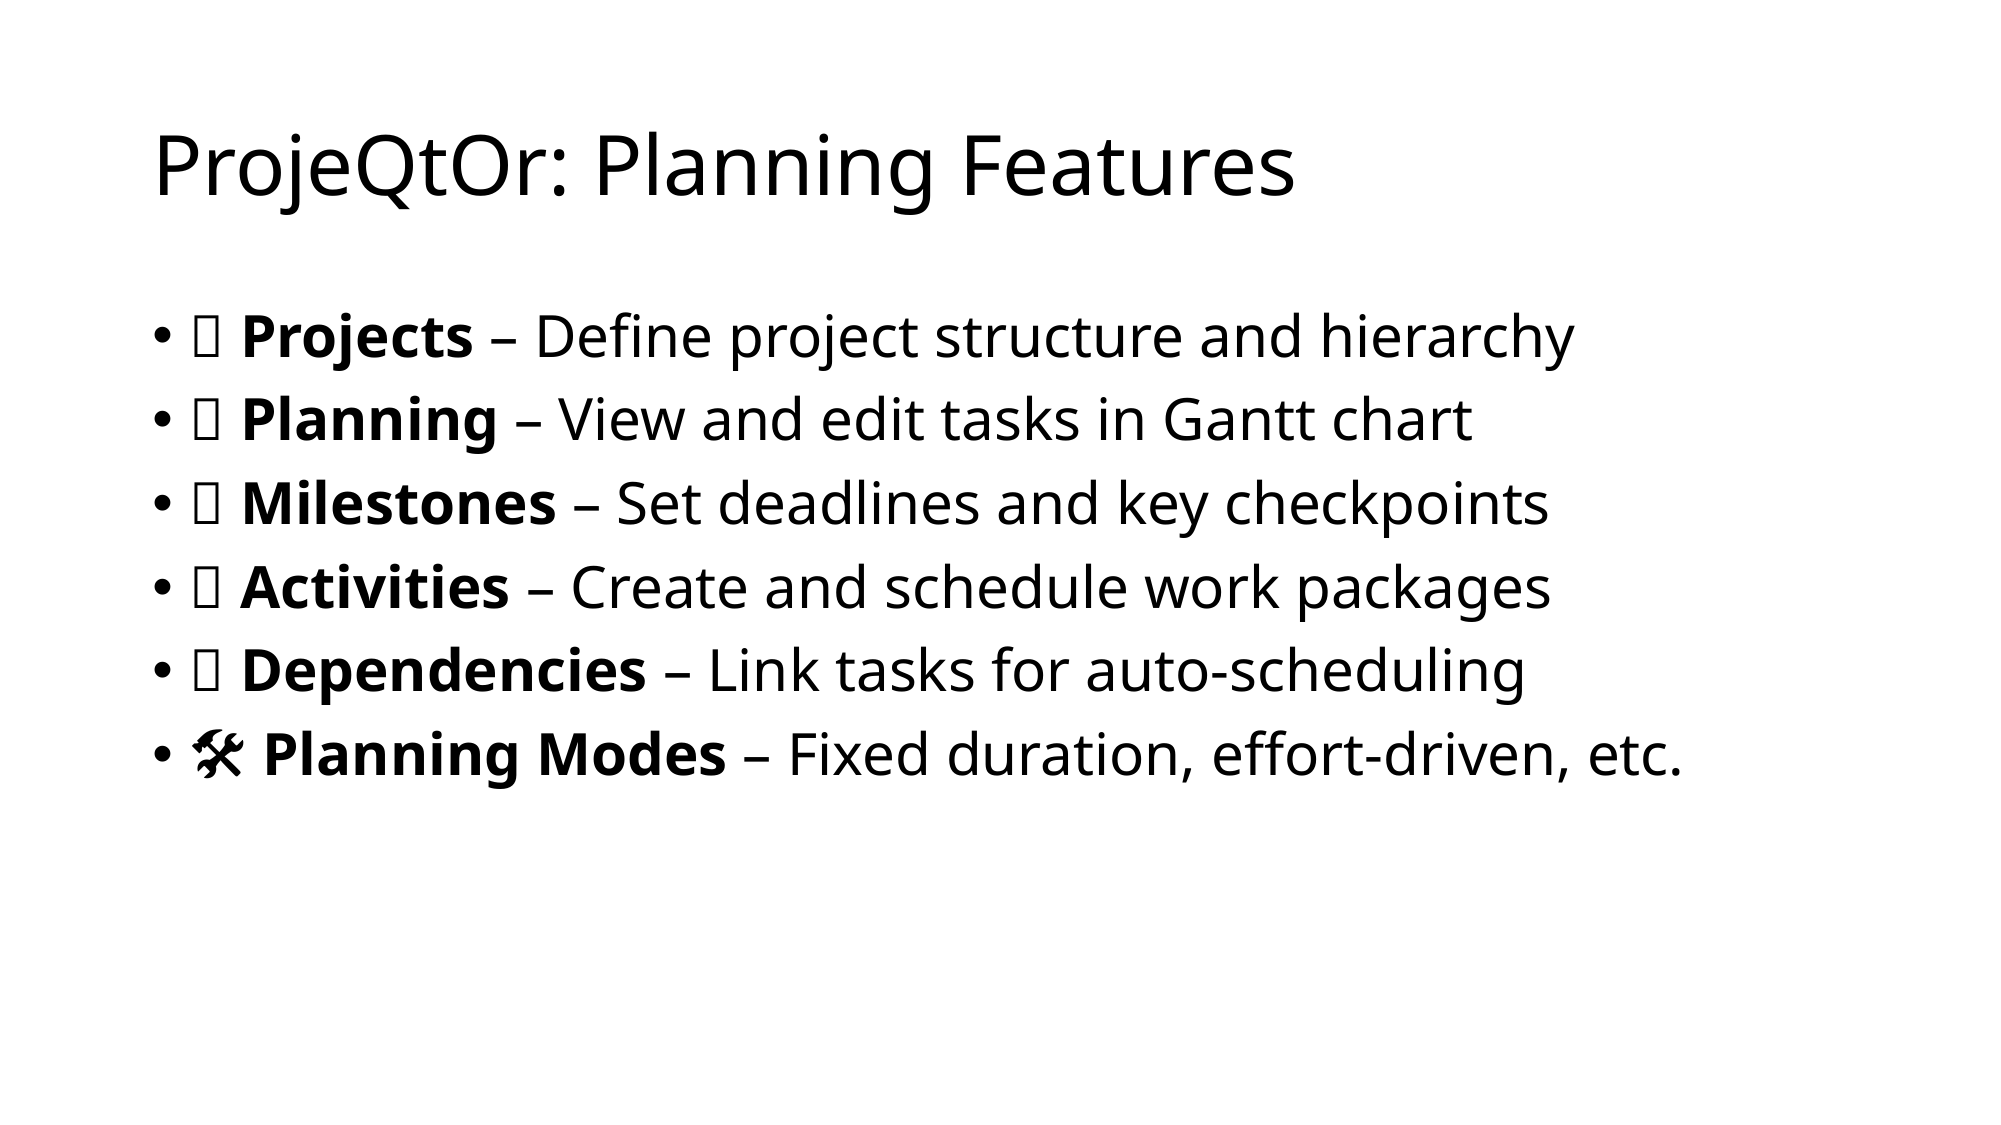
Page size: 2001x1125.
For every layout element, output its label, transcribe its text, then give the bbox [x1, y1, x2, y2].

list 📁 Projects – Define project structure and hierarchy 📅 Planning – View and edit tasks in Gantt chart 📌 Milestones – Set deadlines and key checkpoints 🧩 Activities – Create and schedule work packages 🔗 Dependencies – Link tasks for auto-scheduling 🛠️ Planning Modes – Fixed duration, effort-driven, etc. [137, 299, 1863, 1014]
title ProjeQtOr: Planning Features [137, 59, 1863, 278]
